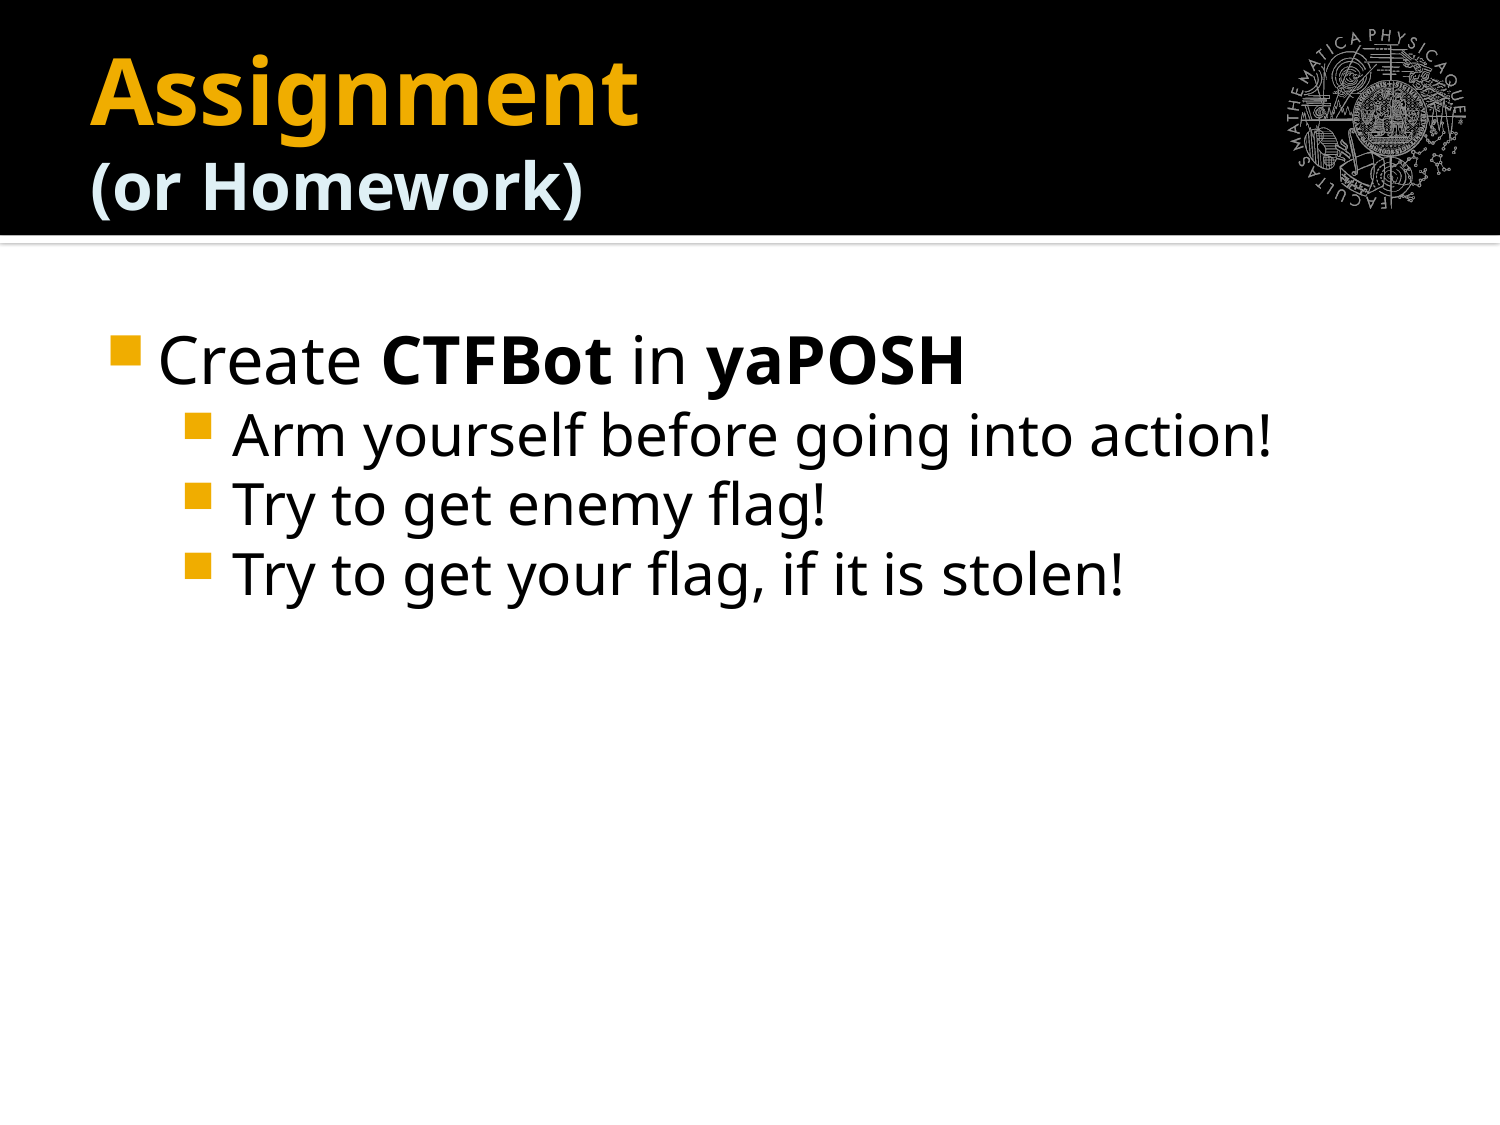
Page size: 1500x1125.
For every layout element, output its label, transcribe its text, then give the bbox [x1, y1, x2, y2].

picture [1287, 29, 1466, 209]
text_box Create CTFBot in yaPOSH Arm yourself before going into action! Try to get enemy flag! Try to get your flag, if it is stolen! [76, 302, 1427, 1083]
title Assignment (or Homework) [75, 25, 1425, 231]
